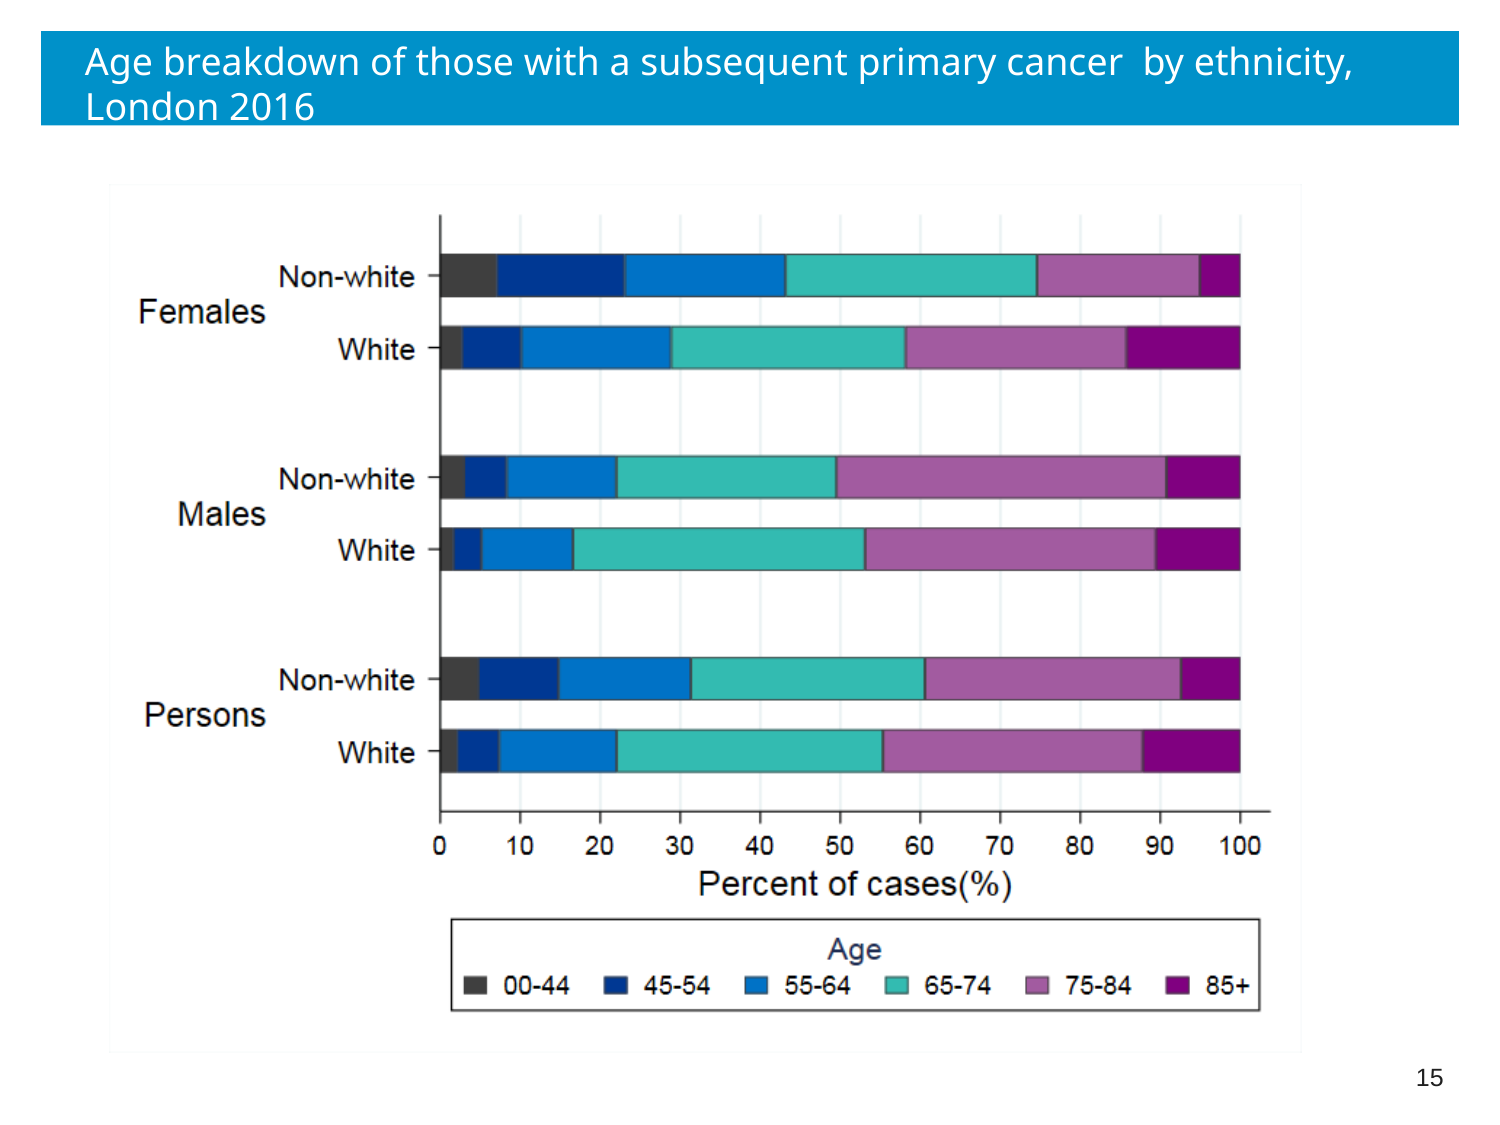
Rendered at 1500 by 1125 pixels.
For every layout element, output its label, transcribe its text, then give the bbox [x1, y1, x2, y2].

picture [109, 184, 1302, 1053]
slide_number 15 [1108, 1046, 1459, 1107]
title Age breakdown of those with a subsequent primary cancer by ethnicity, London 2016 [41, 31, 1459, 126]
